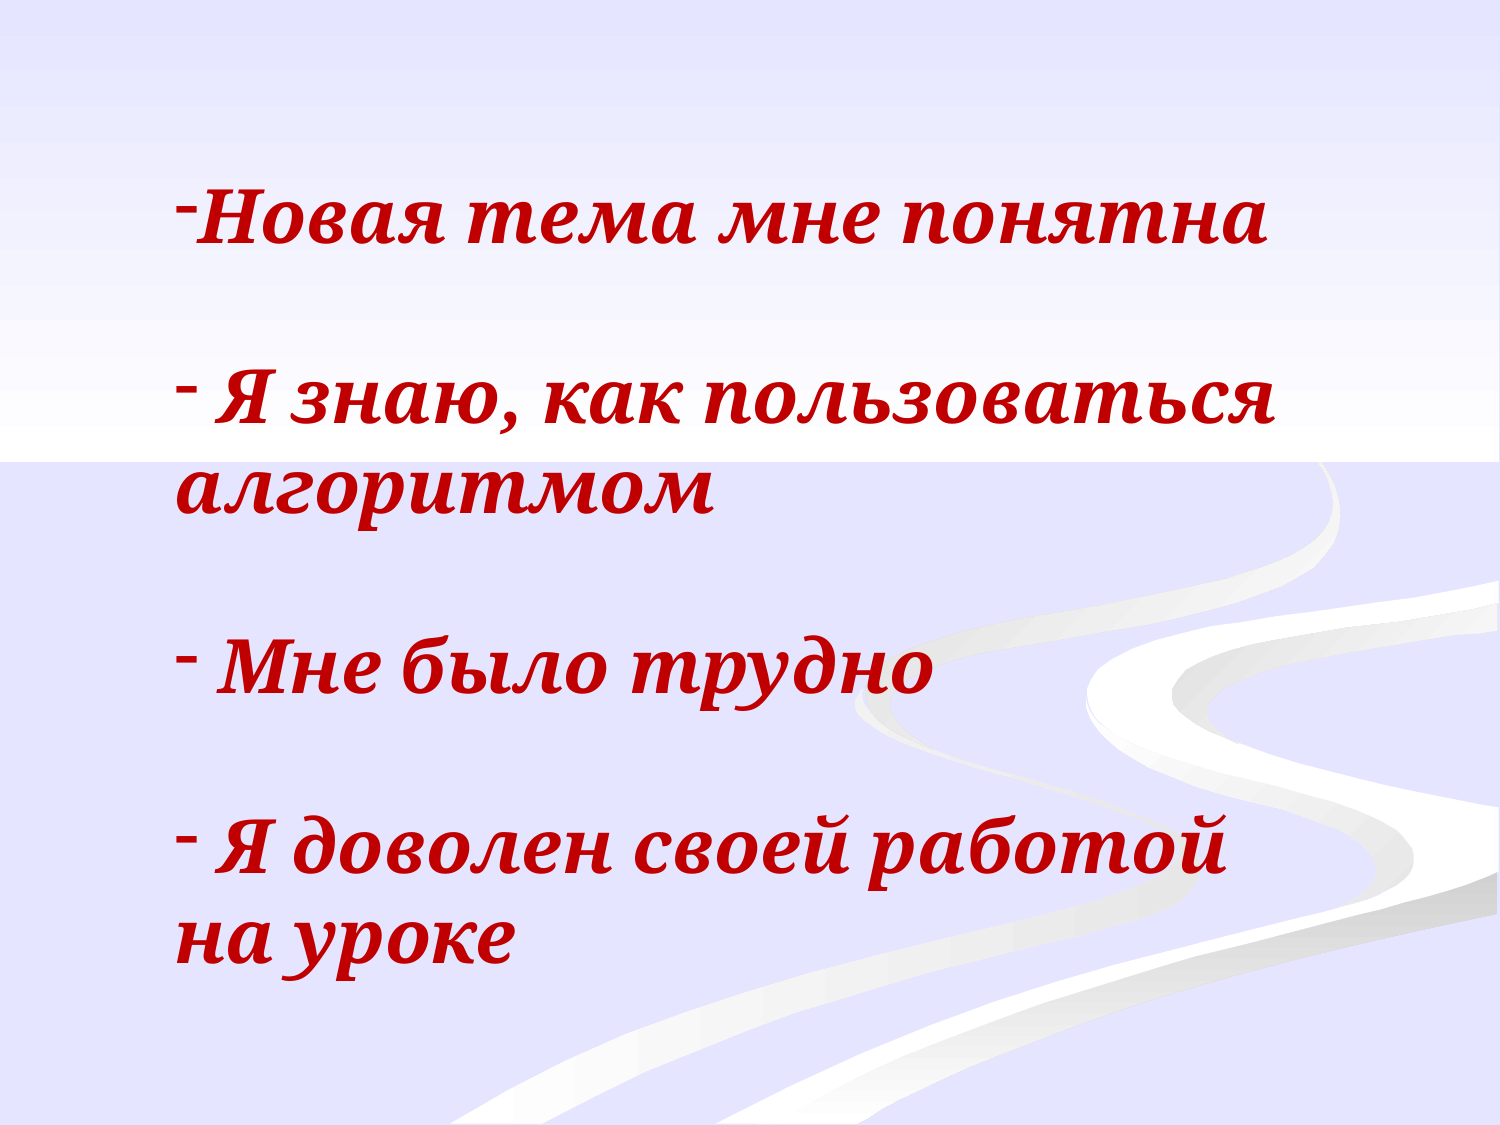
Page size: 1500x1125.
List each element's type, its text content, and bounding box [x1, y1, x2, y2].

text_box Новая тема мне понятна Я знаю, как пользоваться алгоритмом Мне было трудно Я доволен своей работой на уроке [159, 160, 1341, 986]
